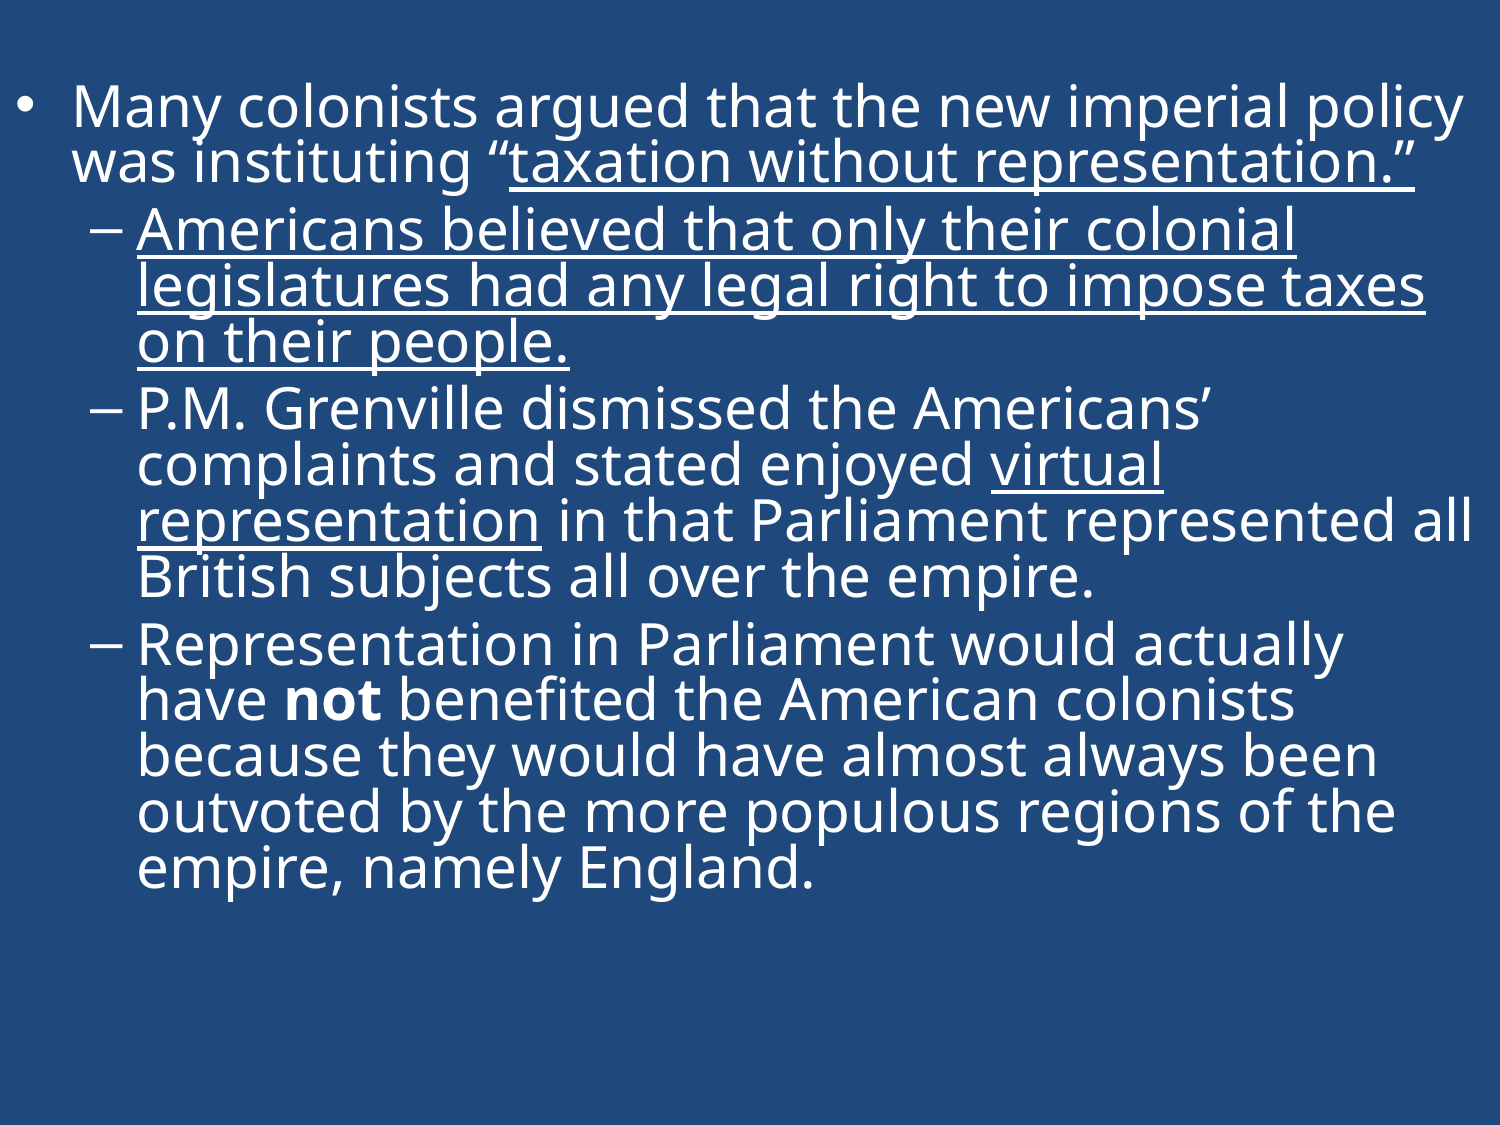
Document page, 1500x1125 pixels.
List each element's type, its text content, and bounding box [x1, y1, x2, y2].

list Many colonists argued that the new imperial policy was instituting “taxation without representation.” Americans believed that only their colonial legislatures had any legal right to impose taxes on their people. P.M. Grenville dismissed the Americans’ complaints and stated enjoyed virtual representation in that Parliament represented all British subjects all over the empire. Representation in Parliament would actually have not benefited the American colonists because they would have almost always been outvoted by the more populous regions of the empire, namely England. [0, 75, 1500, 1063]
